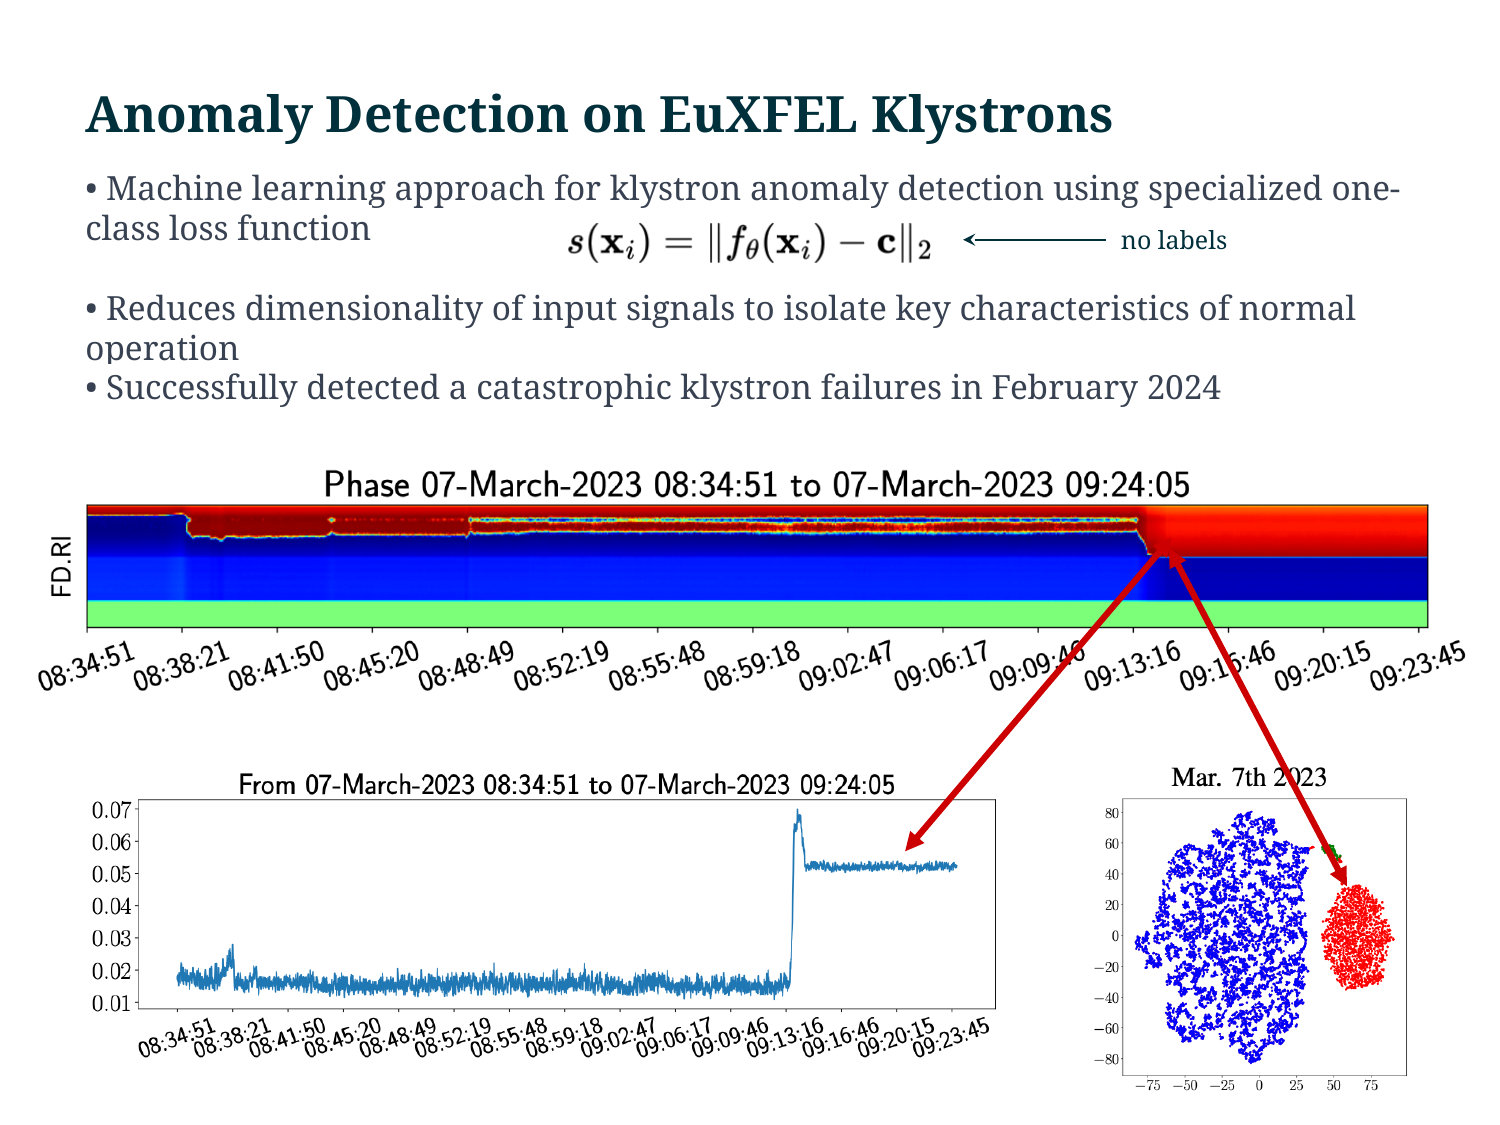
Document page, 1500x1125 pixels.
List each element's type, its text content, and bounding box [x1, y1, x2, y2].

picture [552, 212, 939, 277]
picture [24, 449, 1476, 722]
picture [70, 767, 1008, 1079]
text_box • Machine learning approach for klystron anomaly detection using specialized one-class loss function • Reduces dimensionality of input signals to isolate key characteristics of normal operation • Successfully detected a catastrophic klystron failures in February 2024 [70, 152, 1421, 422]
title Anomaly Detection on EuXFEL Klystrons [70, 75, 1421, 152]
text_box no labels [1105, 209, 1273, 270]
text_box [1168, 547, 1348, 887]
picture [1083, 746, 1421, 1101]
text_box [904, 537, 1173, 852]
